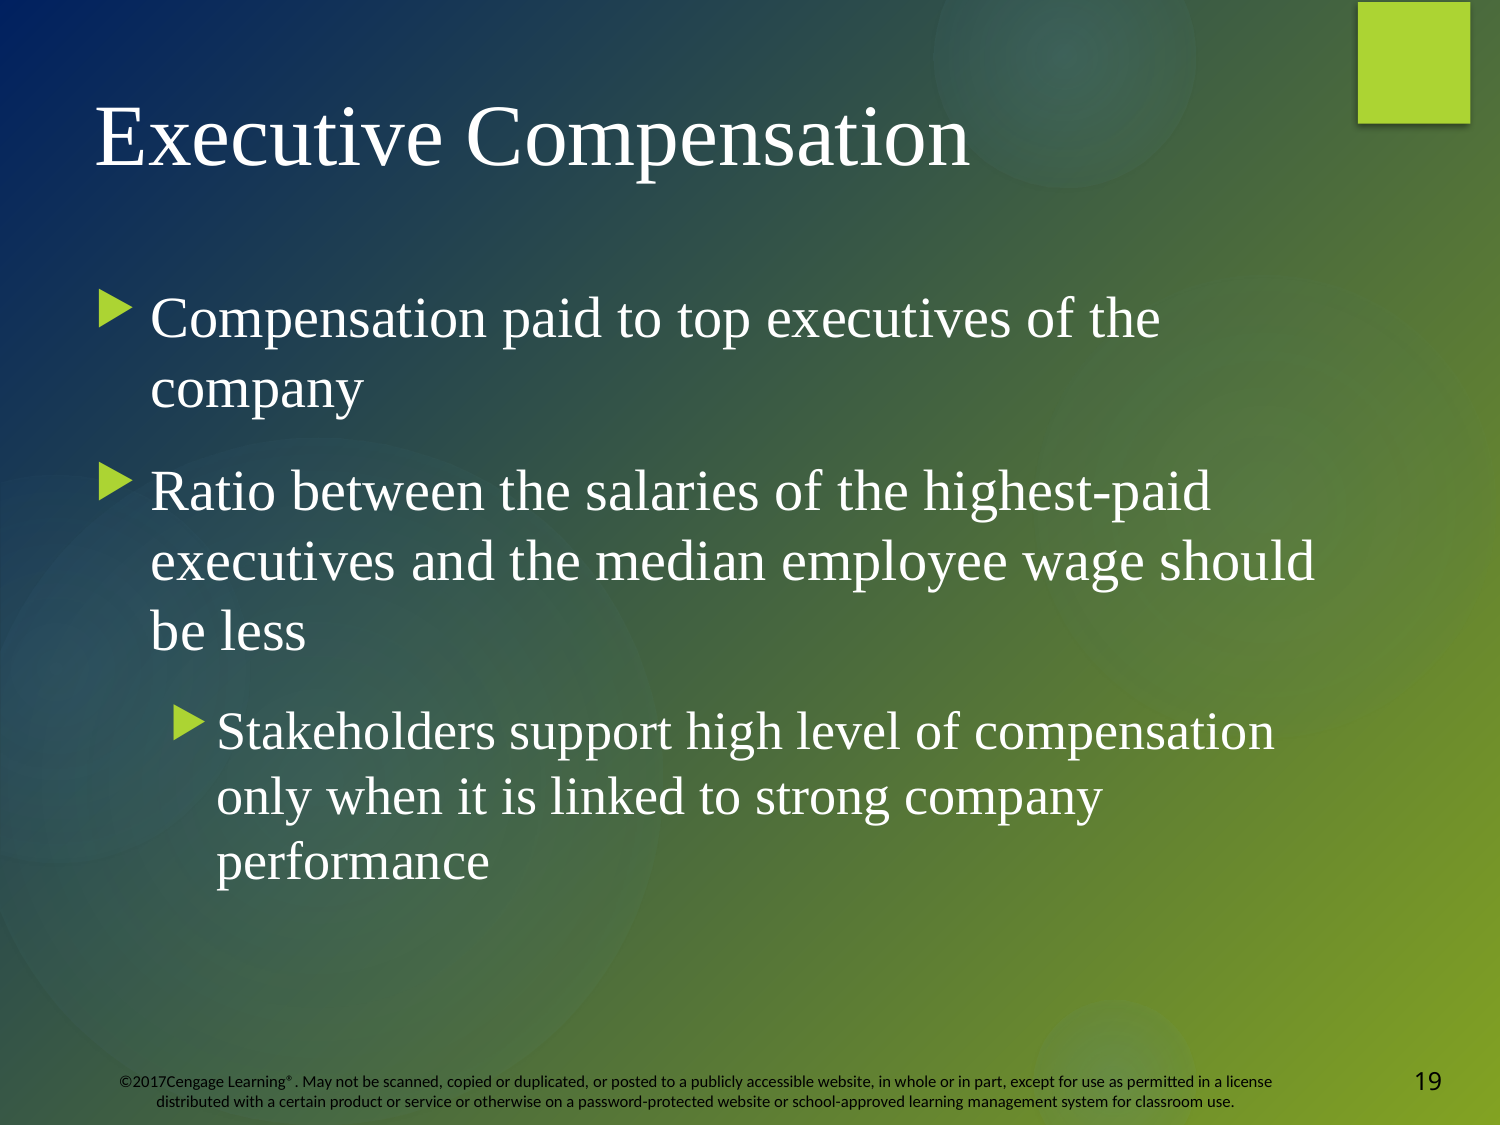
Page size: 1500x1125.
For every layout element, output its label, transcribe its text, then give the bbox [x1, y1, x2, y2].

slide_number 19 [1394, 1060, 1461, 1107]
list Compensation paid to top executives of the company Ratio between the salaries of the highest-paid executives and the median employee wage should be less Stakeholders support high level of compensation only when it is linked to strong company performance [79, 271, 1395, 1063]
title Executive Compensation [79, 49, 1395, 213]
